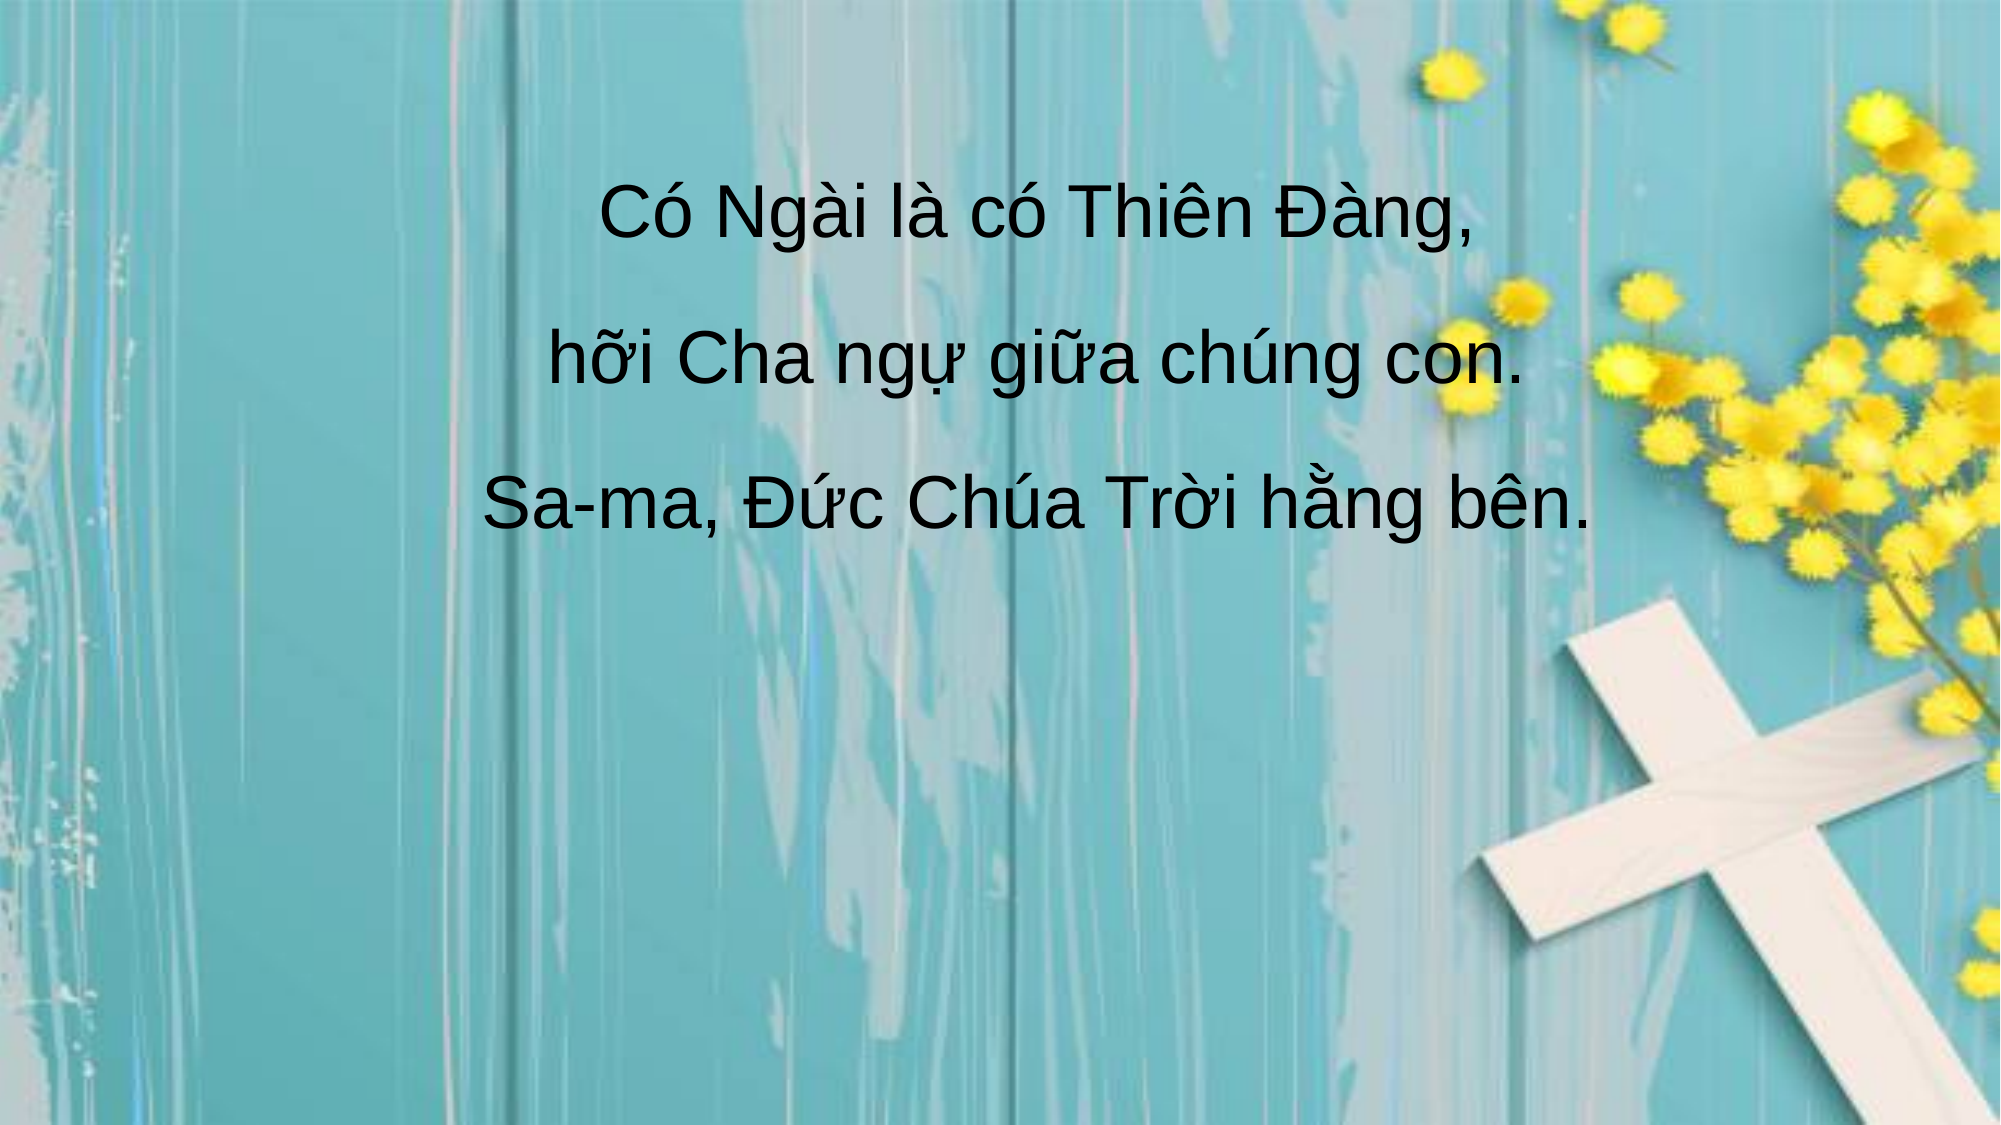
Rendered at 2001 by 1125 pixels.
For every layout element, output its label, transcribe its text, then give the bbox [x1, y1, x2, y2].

list Có Ngài là có Thiên Đàng, hỡi Cha ngự giữa chúng con. Sa-ma, Đức Chúa Trời hằng bên. [0, 0, 2000, 1125]
